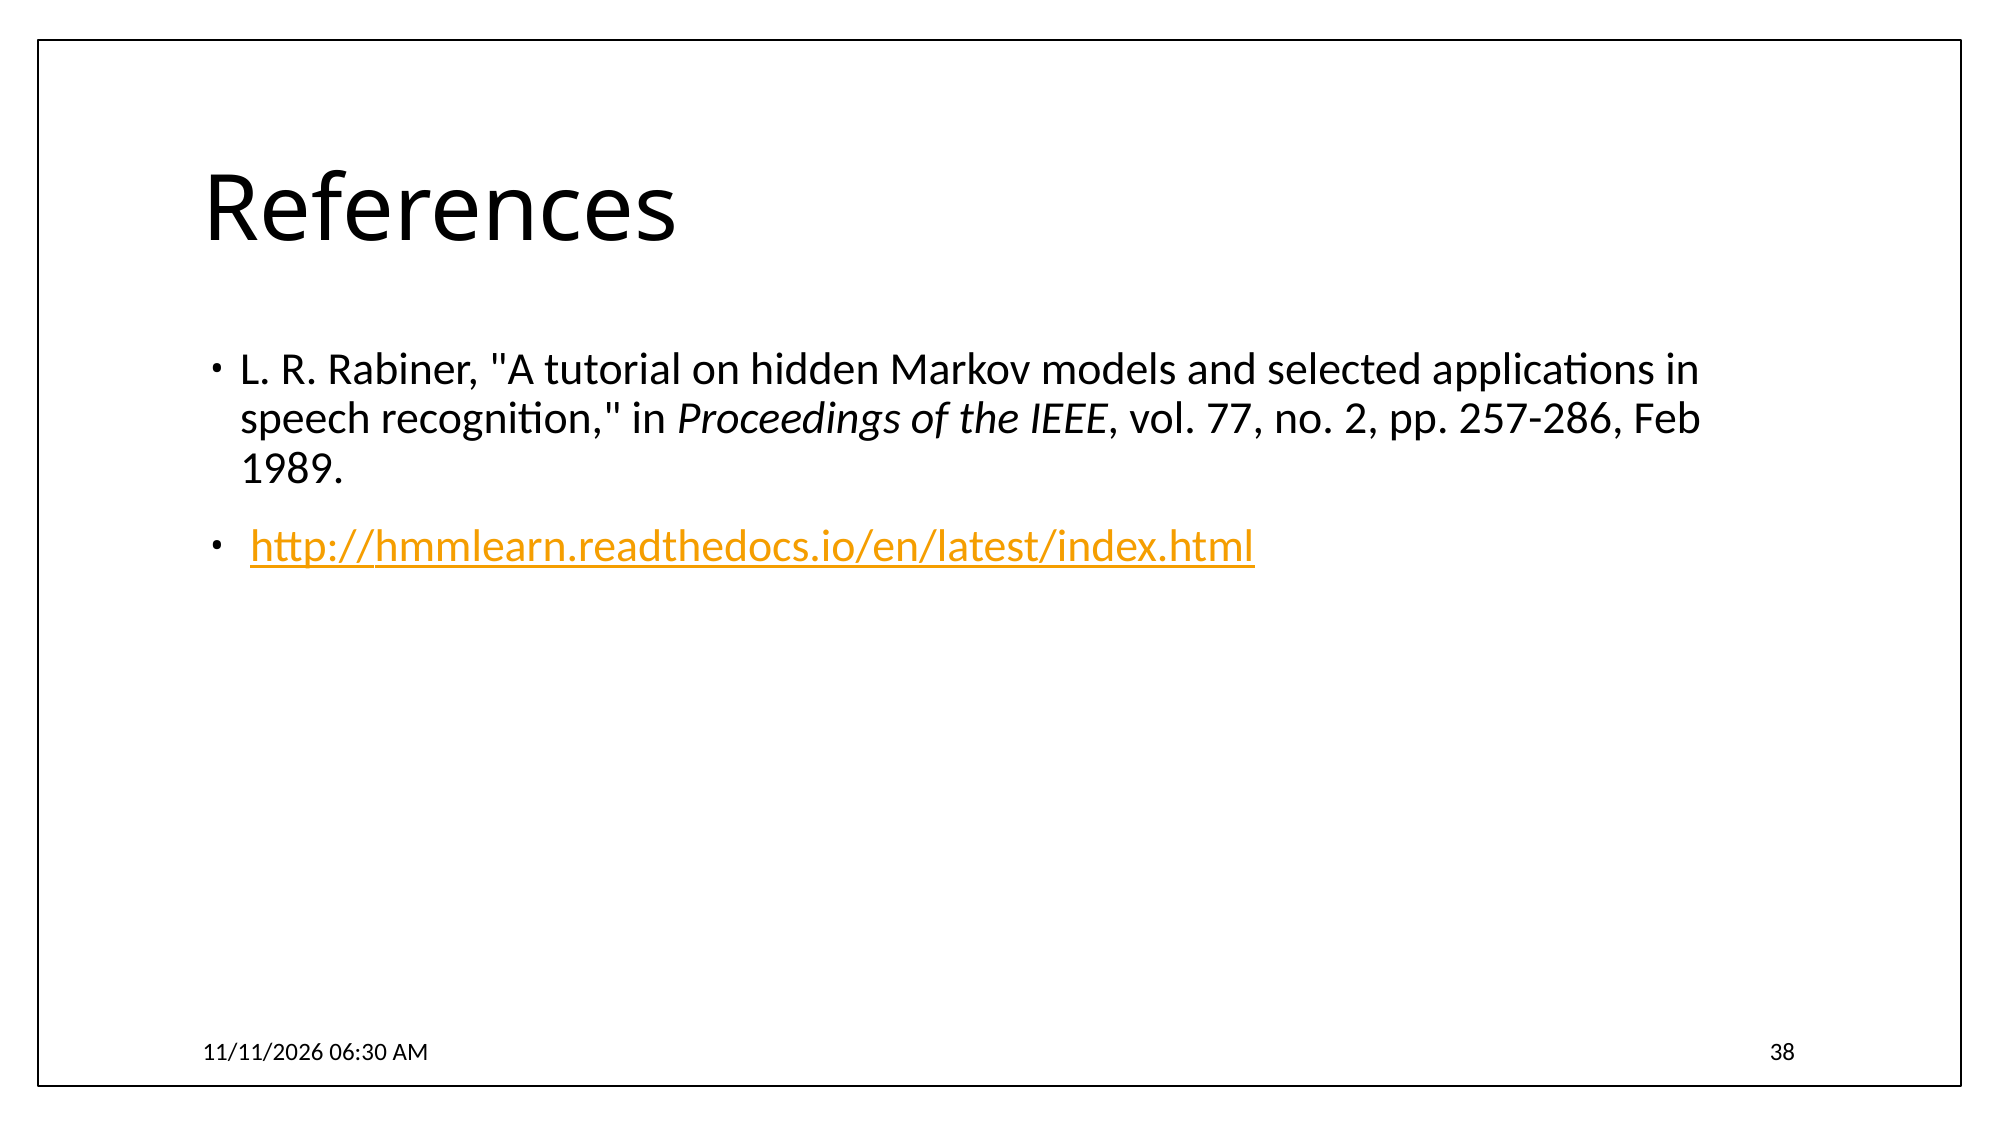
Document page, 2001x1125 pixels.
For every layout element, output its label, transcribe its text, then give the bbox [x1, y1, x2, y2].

title References [187, 99, 1808, 323]
slide_number 38 [1530, 1020, 1811, 1081]
list L. R. Rabiner, "A tutorial on hidden Markov models and selected applications in speech recognition," in Proceedings of the IEEE, vol. 77, no. 2, pp. 257-286, Feb 1989. http://hmmlearn.readthedocs.io/en/latest/index.html [187, 337, 1808, 1000]
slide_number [187, 1020, 570, 1081]
